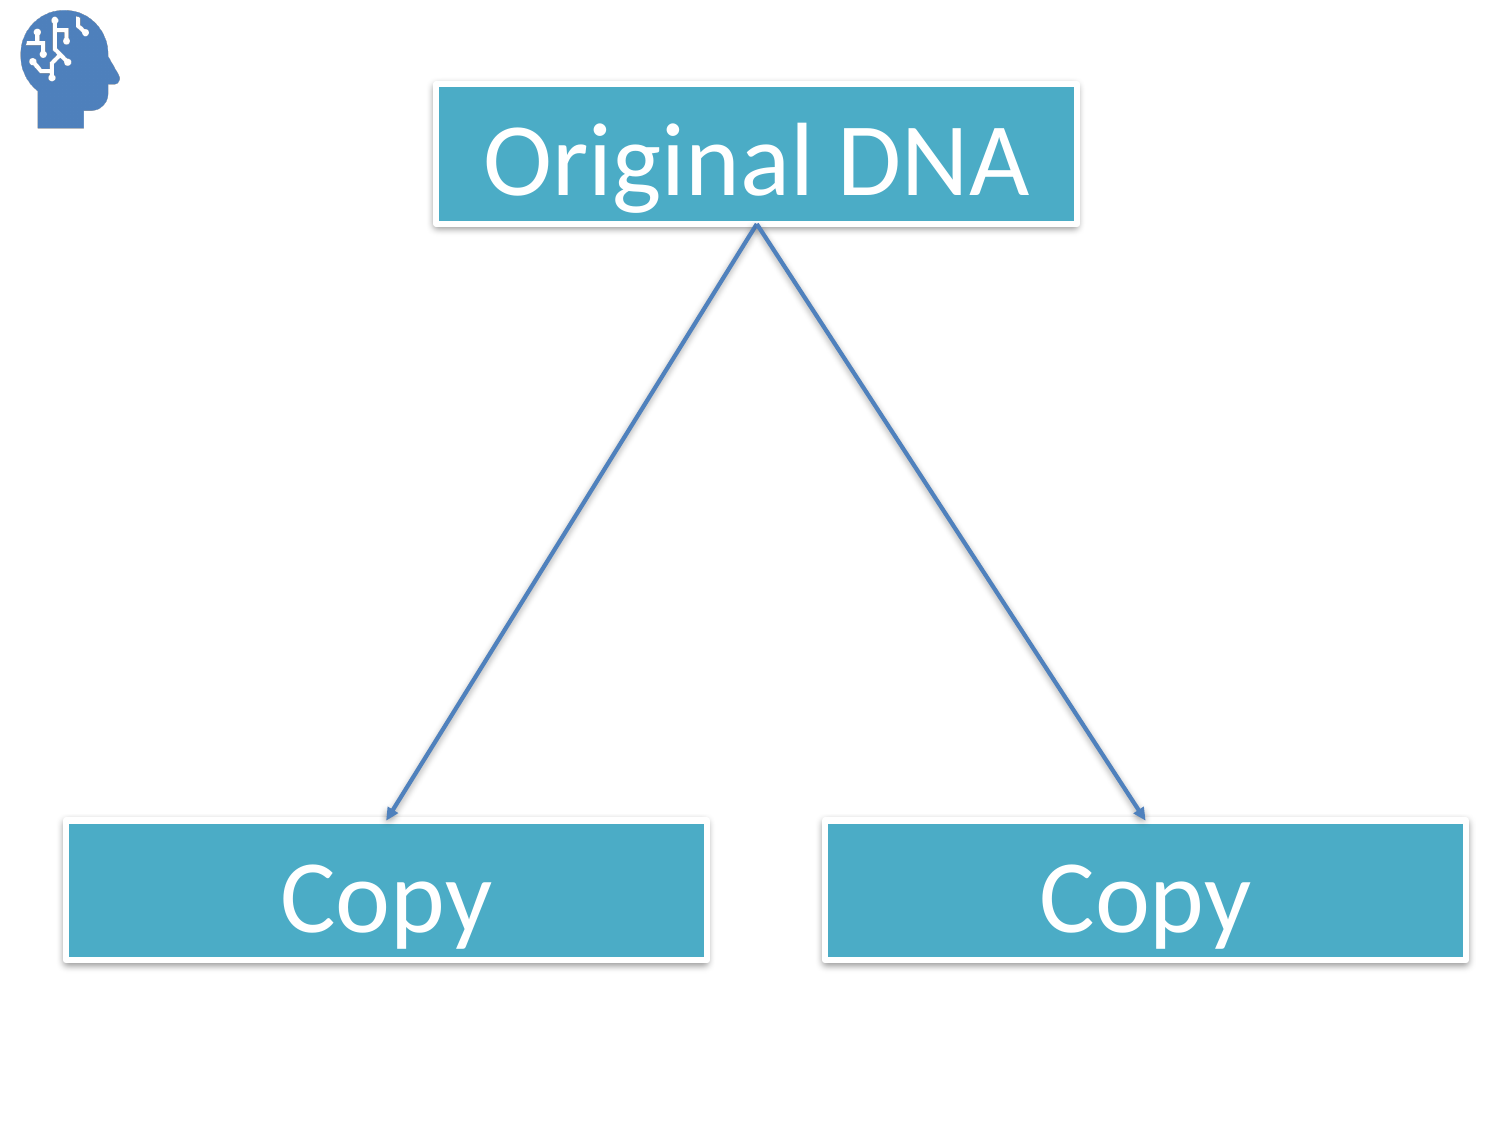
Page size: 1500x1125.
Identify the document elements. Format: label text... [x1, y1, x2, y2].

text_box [386, 225, 754, 821]
text_box Original DNA [436, 84, 1078, 223]
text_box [756, 225, 1146, 821]
text_box [0, 0, 140, 140]
text_box Copy [65, 820, 707, 961]
text_box Copy [825, 820, 1466, 961]
